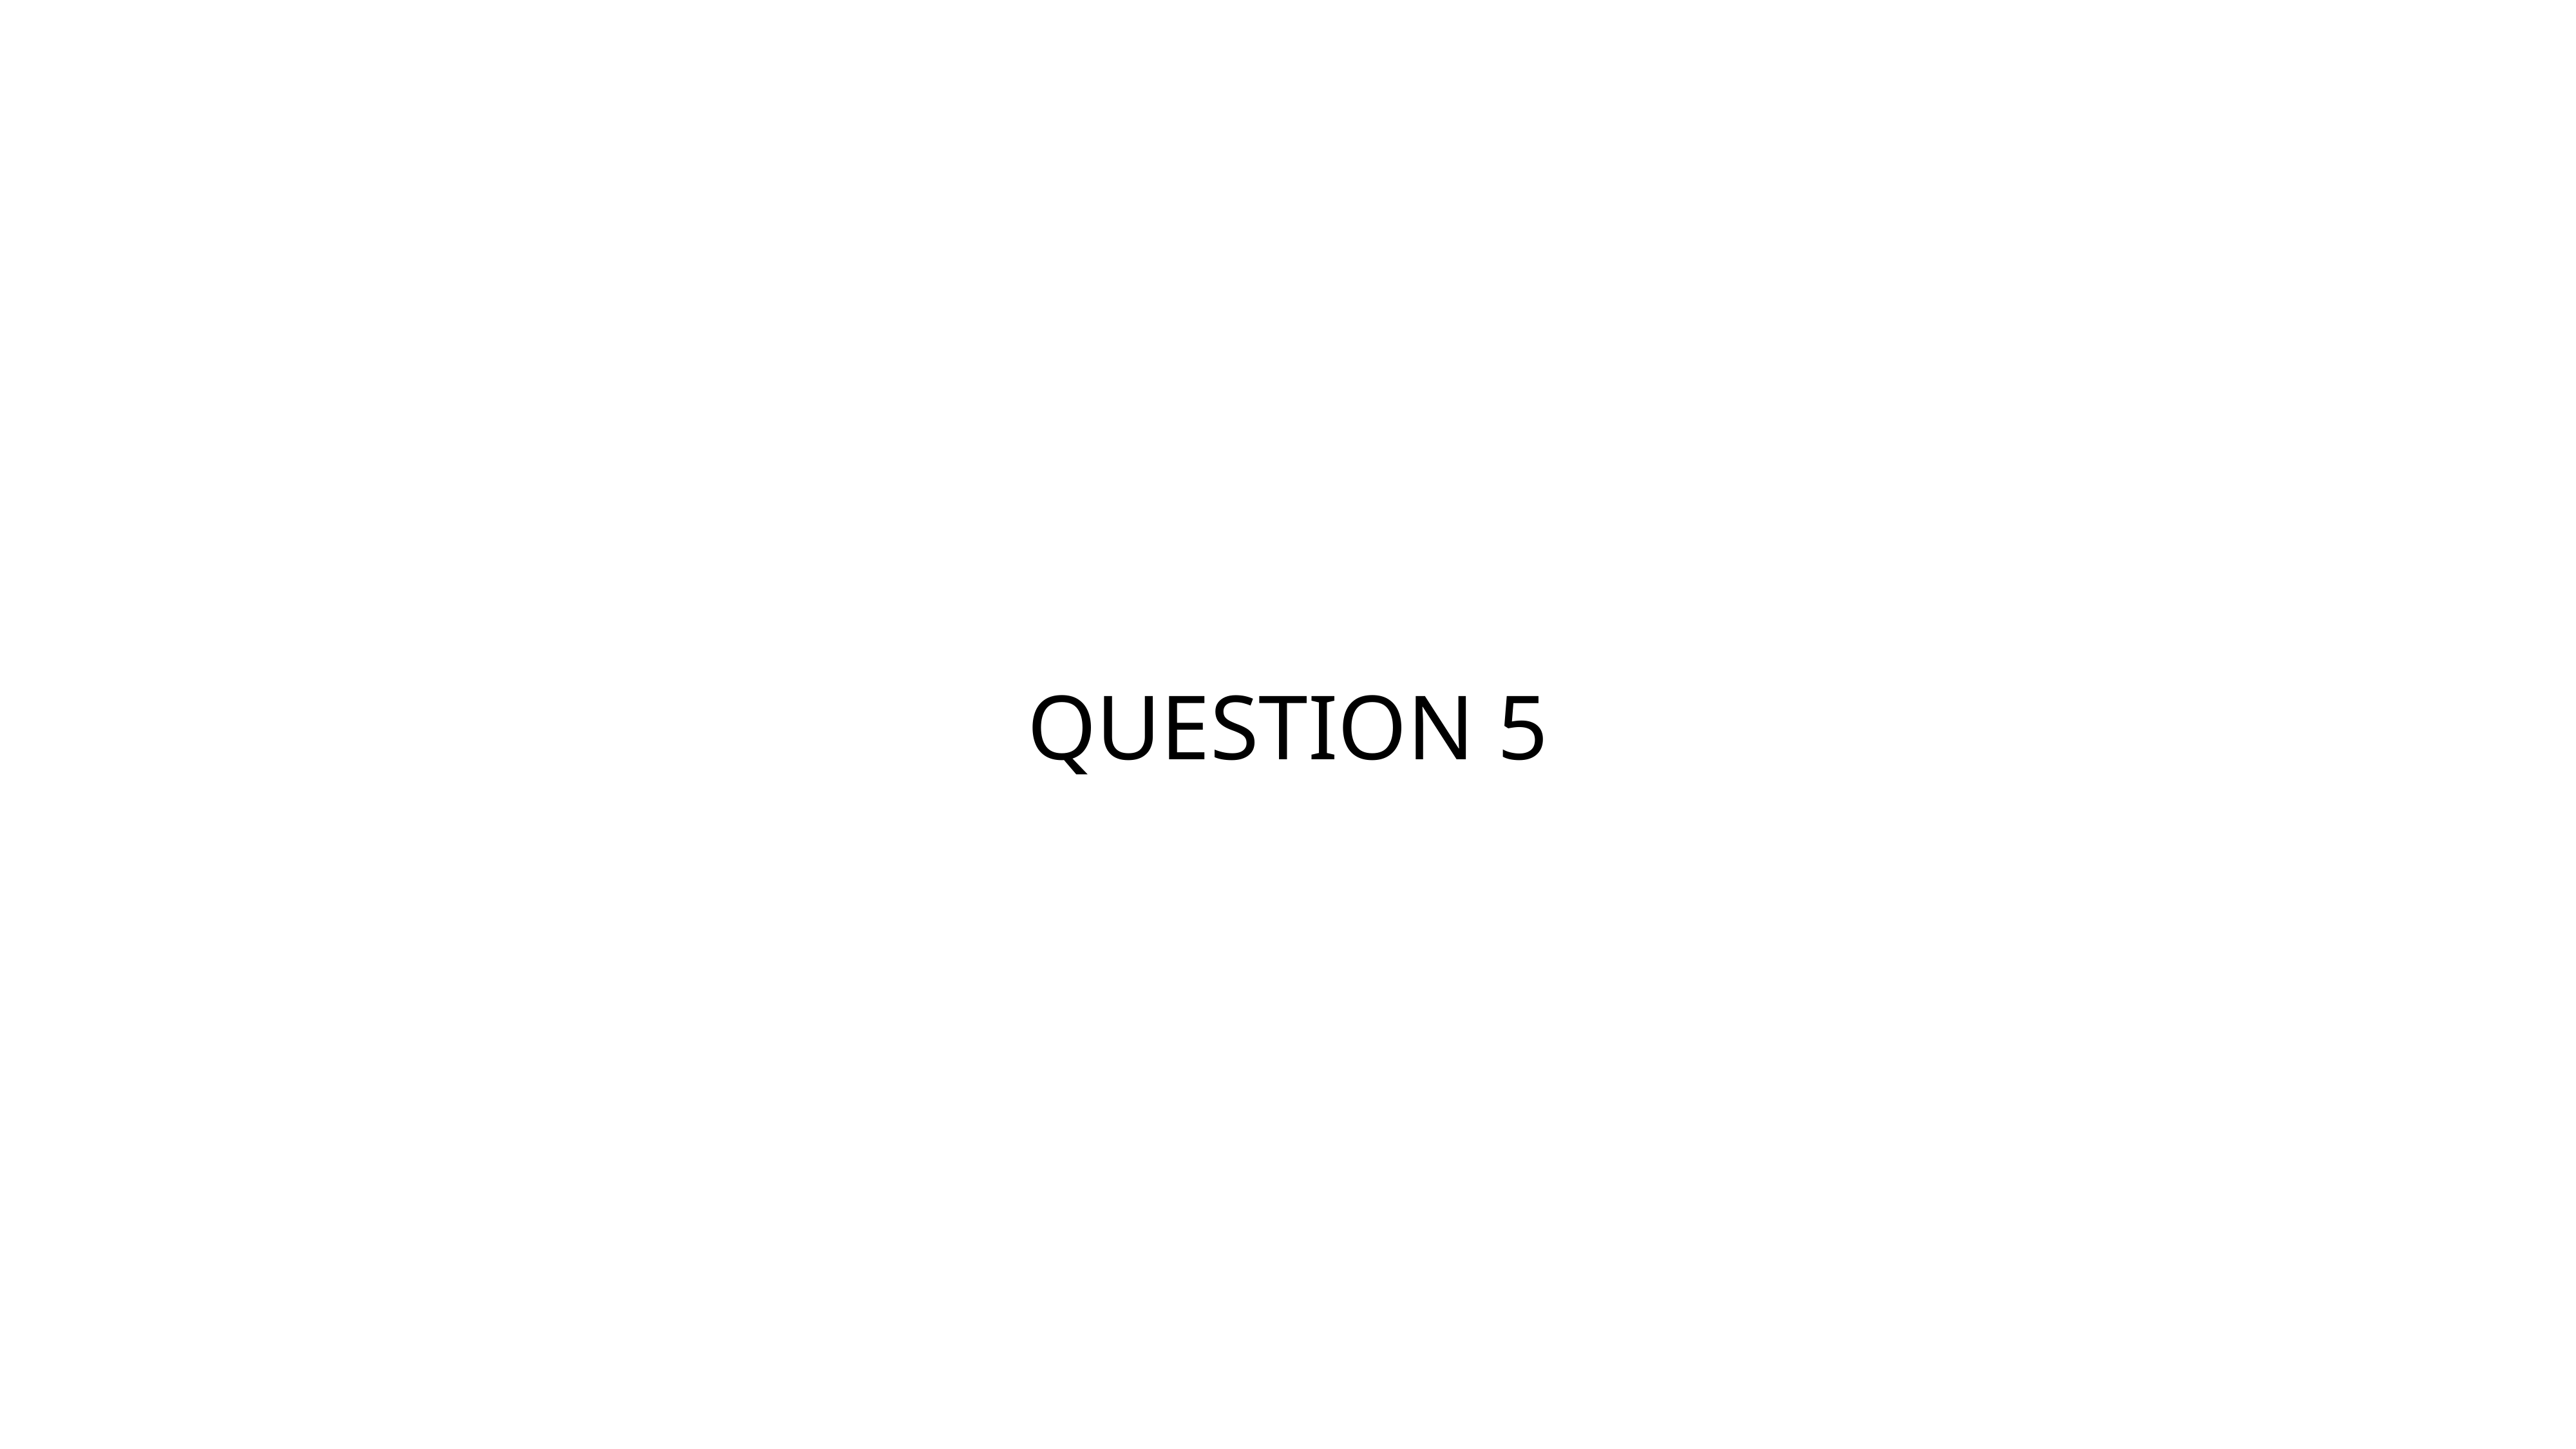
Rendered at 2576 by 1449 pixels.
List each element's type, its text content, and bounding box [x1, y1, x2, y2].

title QUESTION 5 [463, 572, 2113, 877]
